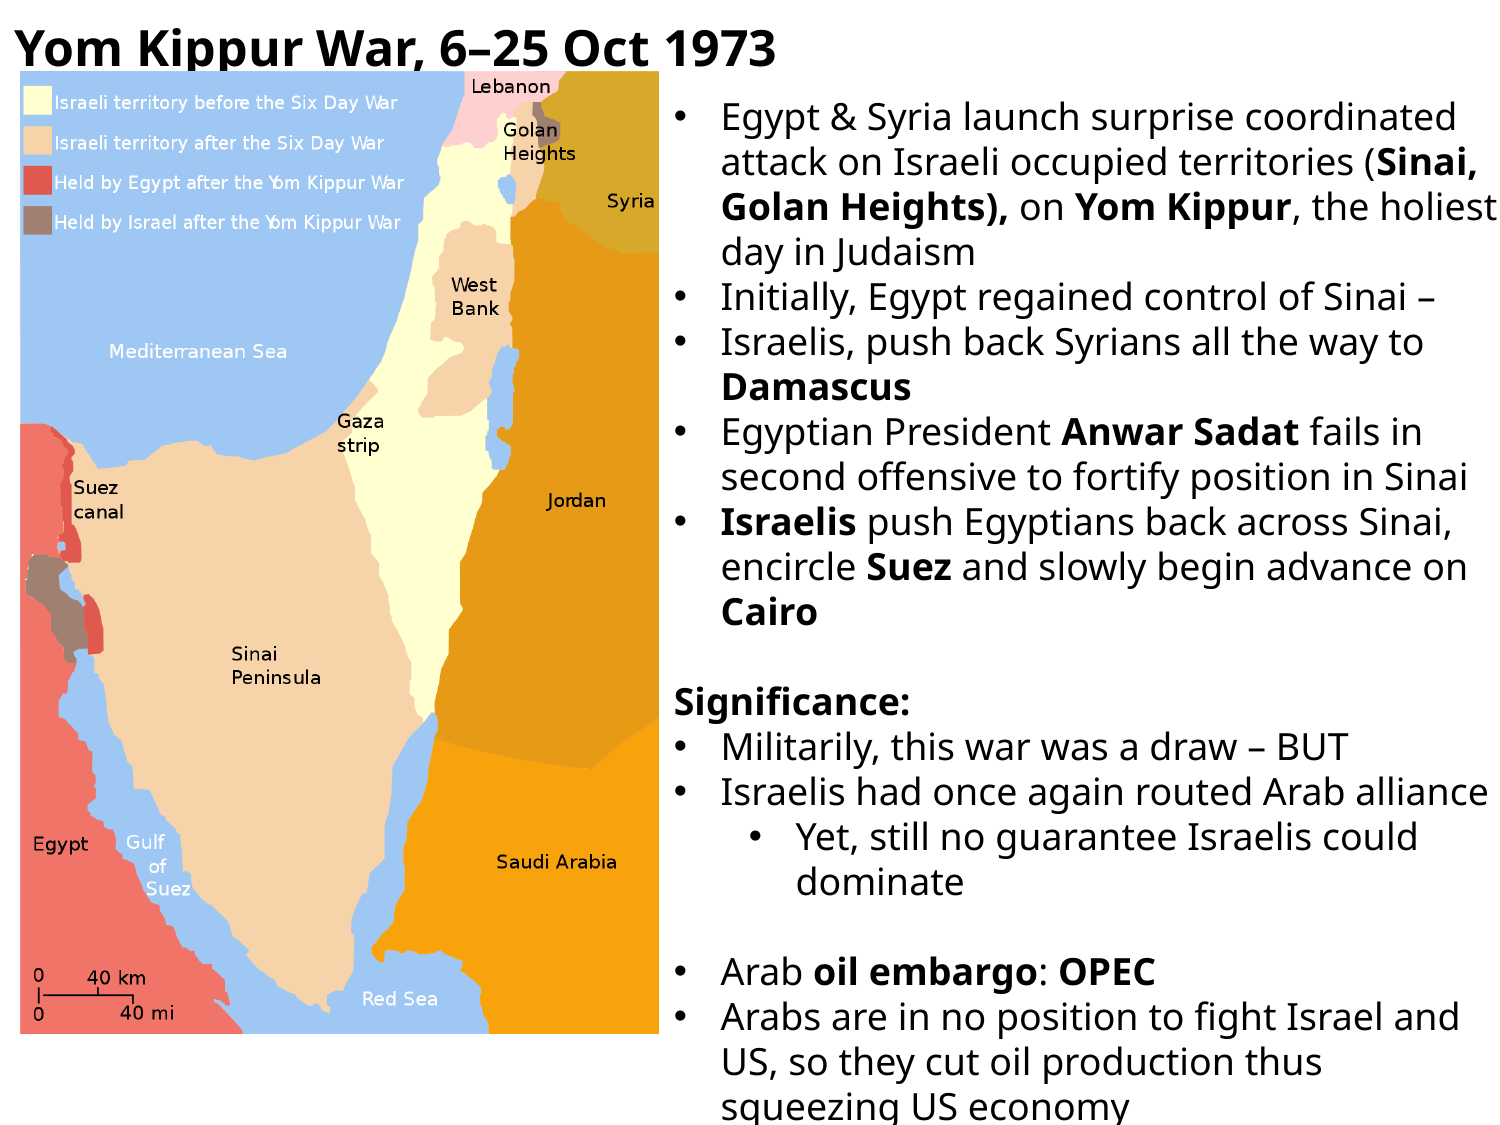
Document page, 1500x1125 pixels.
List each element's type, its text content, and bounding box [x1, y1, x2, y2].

picture [19, 70, 660, 1034]
text_box Egypt & Syria launch surprise coordinated attack on Israeli occupied territories (Sinai, Golan Heights), on Yom Kippur, the holiest day in Judaism Initially, Egypt regained control of Sinai – Israelis, push back Syrians all the way to Damascus Egyptian President Anwar Sadat fails in second offensive to fortify position in Sinai Israelis push Egyptians back across Sinai, encircle Suez and slowly begin advance on Cairo Significance: Militarily, this war was a draw – BUT Israelis had once again routed Arab alliance Yet, still no guarantee Israelis could dominate Arab oil embargo: OPEC Arabs are in no position to fight Israel and US, so they cut oil production thus squeezing US economy Embargo lasts 5 months, oil price rises for two years, sparking the energy crisis of the 1970’s in USA Instability in the Middle East gave the U.S.A. reason to get politically involved in the region. [658, 85, 1500, 1125]
text_box Yom Kippur War, 6–25 Oct 1973 [0, 8, 1478, 84]
